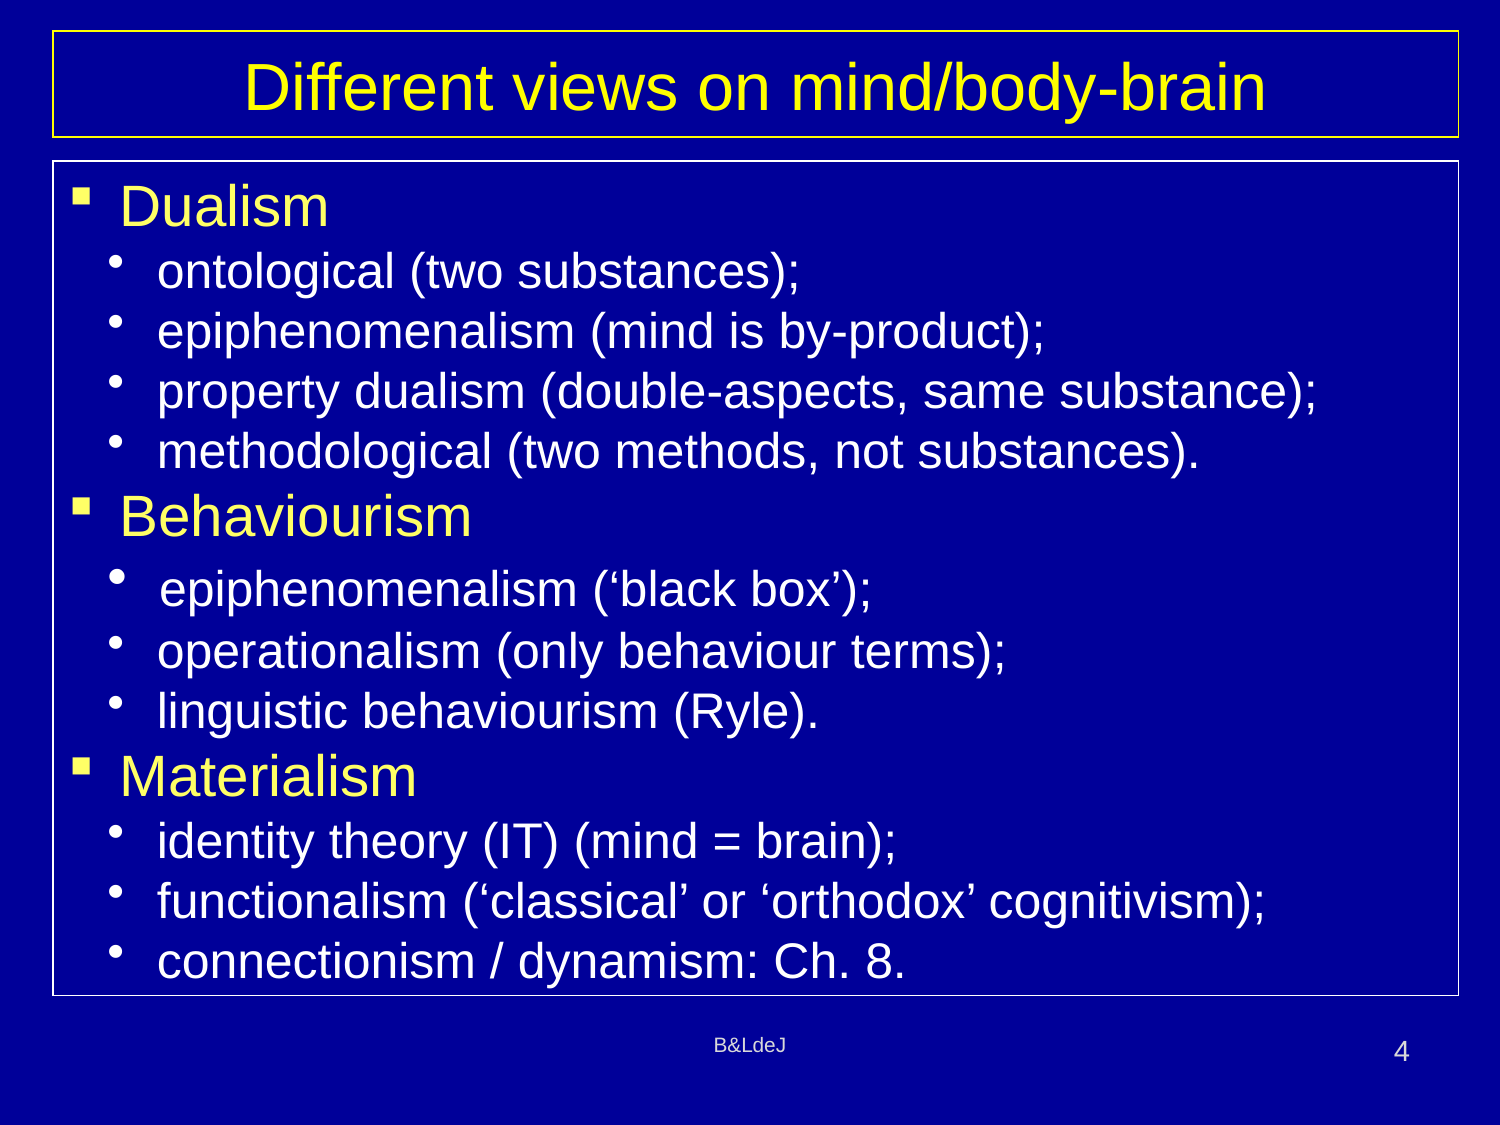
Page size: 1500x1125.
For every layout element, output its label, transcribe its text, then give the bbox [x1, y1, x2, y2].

footer B&LdeJ [512, 1024, 988, 1103]
text_box Dualism ontological (two substances); epiphenomenalism (mind is by-product); property dualism (double-aspects, same substance); methodological (two methods, not substances). Behaviourism epiphenomenalism (‘black box’); operationalism (only behaviour terms); linguistic behaviourism (Ryle). Materialism identity theory (IT) (mind = brain); functionalism (‘classical’ or ‘orthodox’ cognitivism); connectionism / dynamism: Ch. 8. [53, 160, 1459, 996]
title Different views on mind/body-brain [52, 30, 1459, 138]
slide_number 4 [1074, 1024, 1426, 1103]
